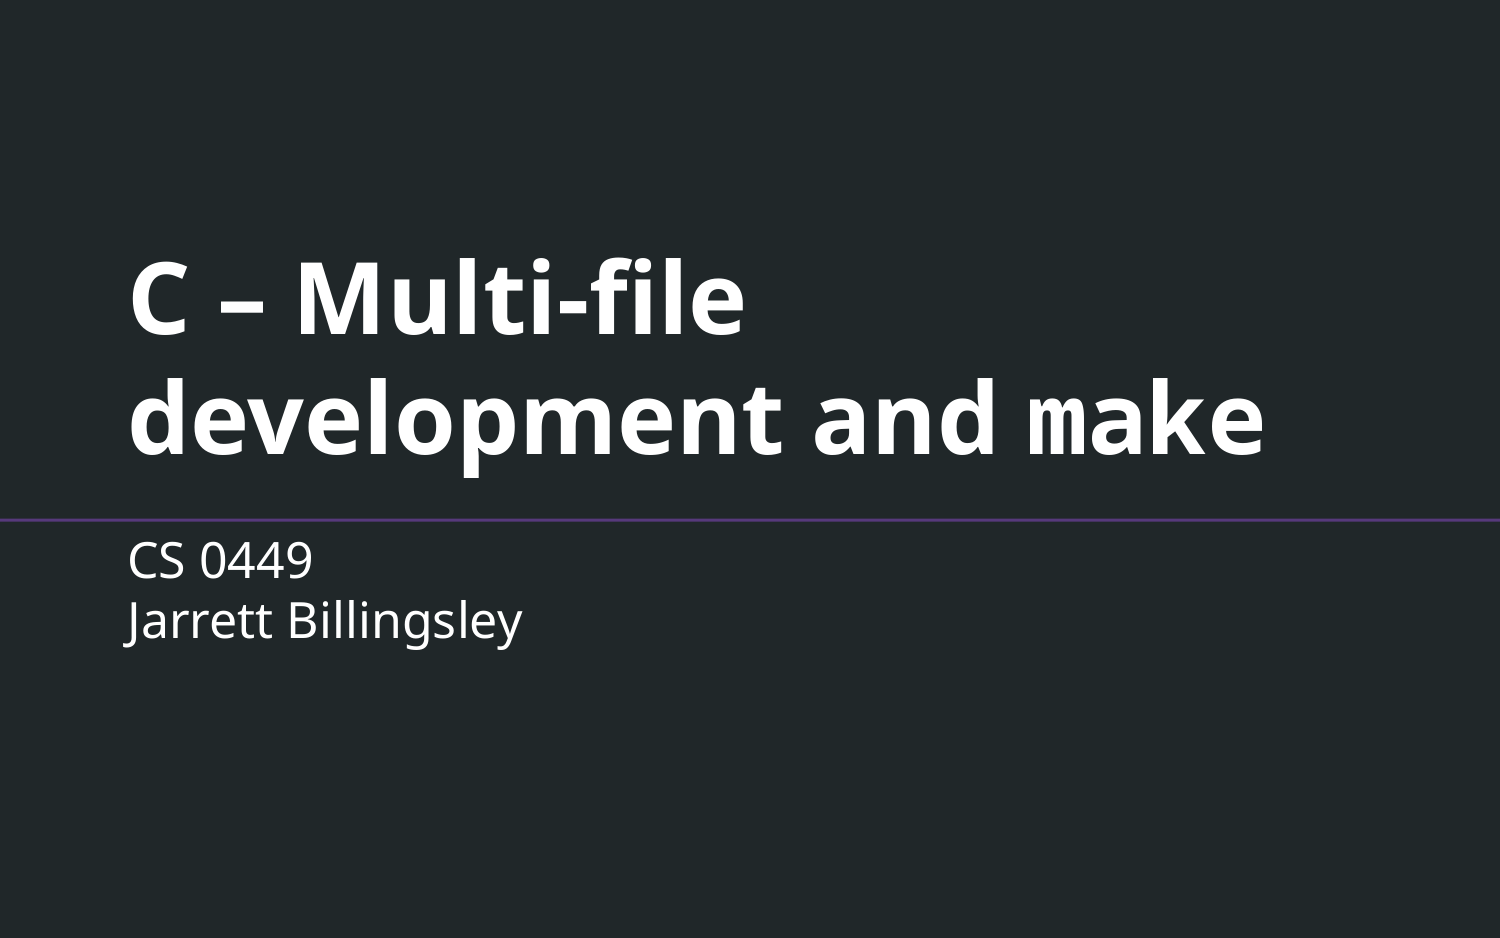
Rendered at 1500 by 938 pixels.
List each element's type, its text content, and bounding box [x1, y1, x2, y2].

subtitle CS 0449 Jarrett Billingsley [112, 521, 1388, 761]
title C – Multi-file development and make [112, 281, 1400, 483]
